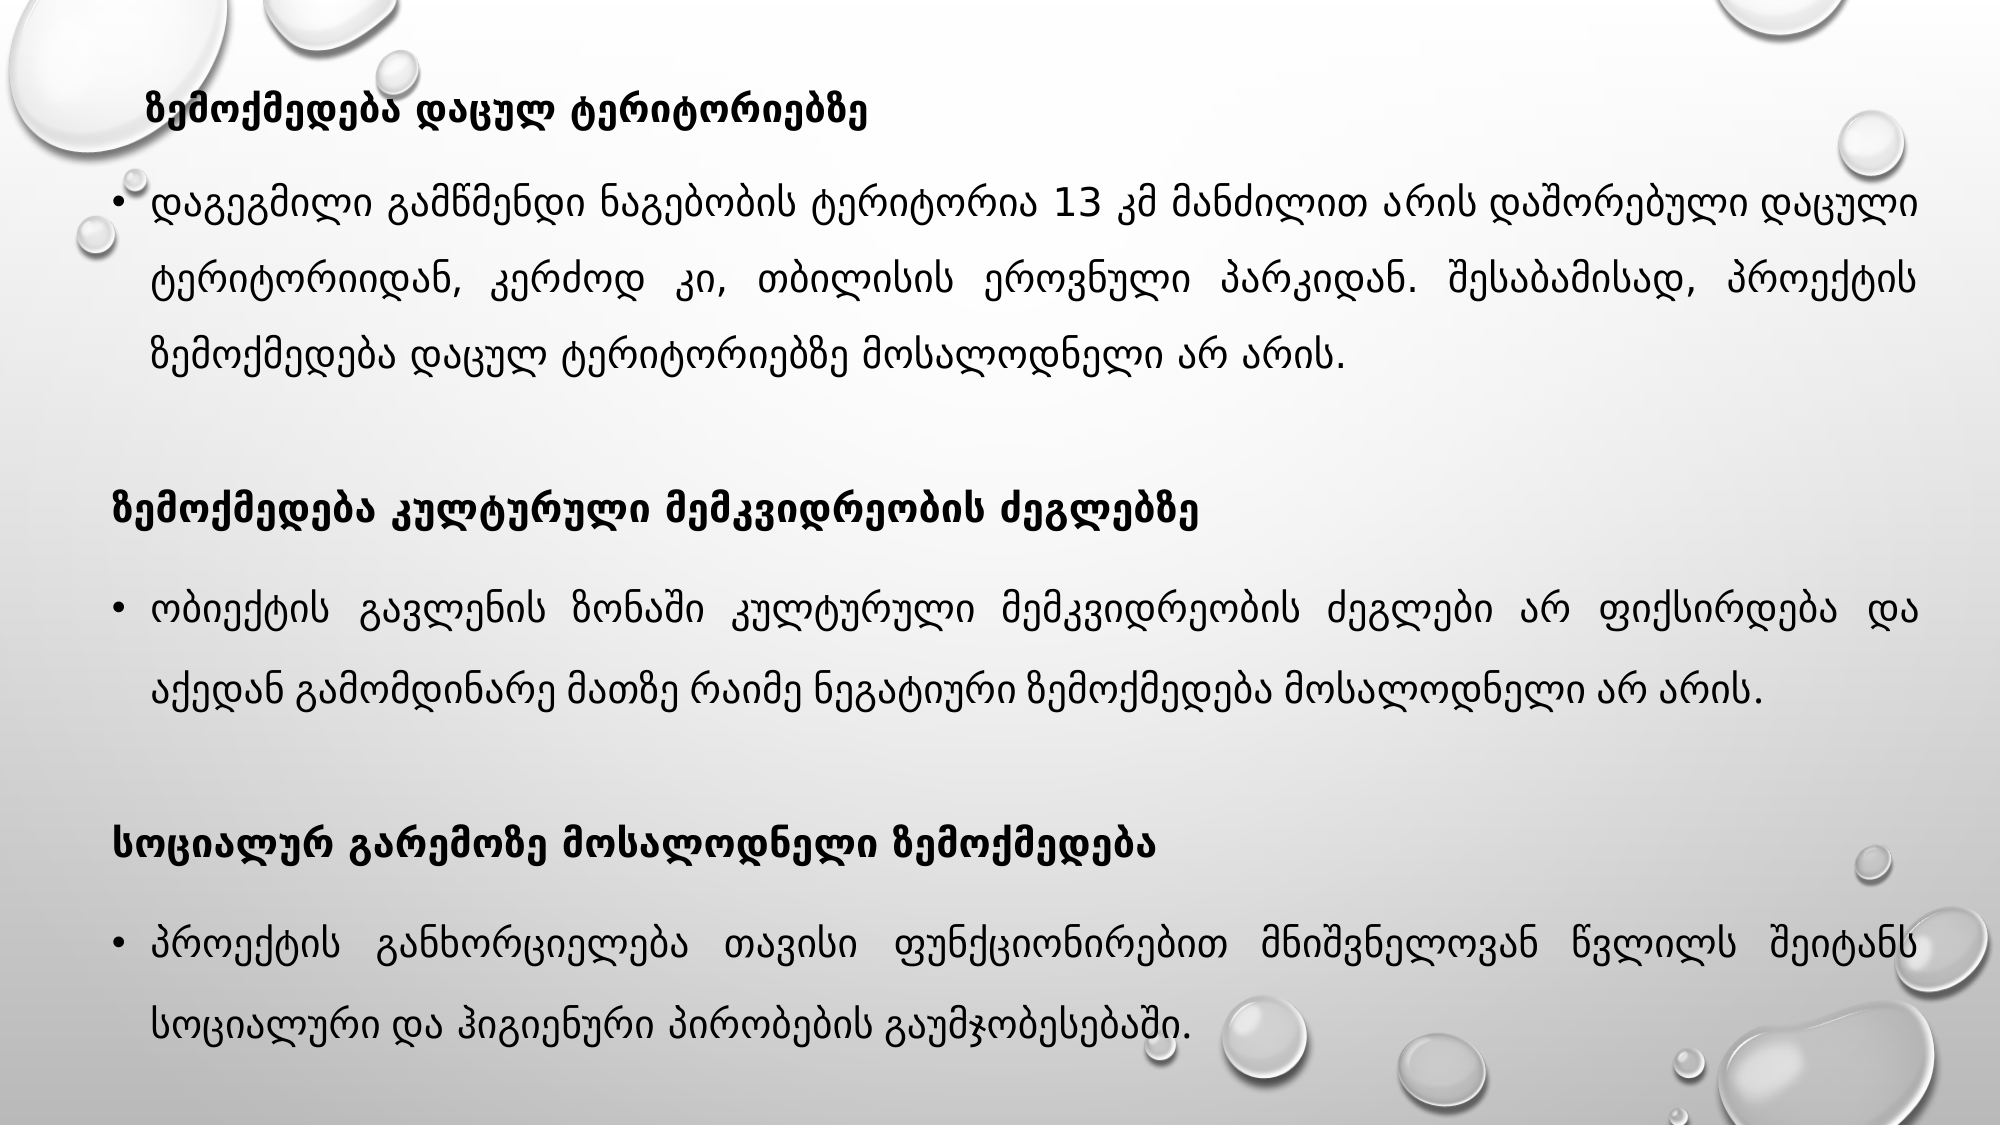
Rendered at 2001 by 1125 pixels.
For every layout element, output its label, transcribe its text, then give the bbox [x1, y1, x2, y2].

list დაგეგმილი გამწმენდი ნაგებობის ტერიტორია 13 კმ მანძილით არის დაშორებული დაცული ტერიტორიიდან, კერძოდ კი, თბილისის ეროვნული პარკიდან. შესაბამისად, პროექტის ზემოქმედება დაცულ ტერიტორიებზე მოსალოდნელი არ არის. ზემოქმედება კულტურული მემკვიდრეობის ძეგლებზე ობიექტის გავლენის ზონაში კულტურული მემკვიდრეობის ძეგლები არ ფიქსირდება და აქედან გამომდინარე მათზე რაიმე ნეგატიური ზემოქმედება მოსალოდნელი არ არის. სოციალურ გარემოზე მოსალოდნელი ზემოქმედება პროექტის განხორციელება თავისი ფუნქციონირებით მნიშვნელოვან წვლილს შეიტანს სოციალური და ჰიგიენური პირობების გაუმჯობესებაში. [96, 140, 1935, 1057]
picture [0, 0, 2000, 1125]
title ზემოქმედება დაცულ ტერიტორიებზე [130, 81, 1831, 140]
